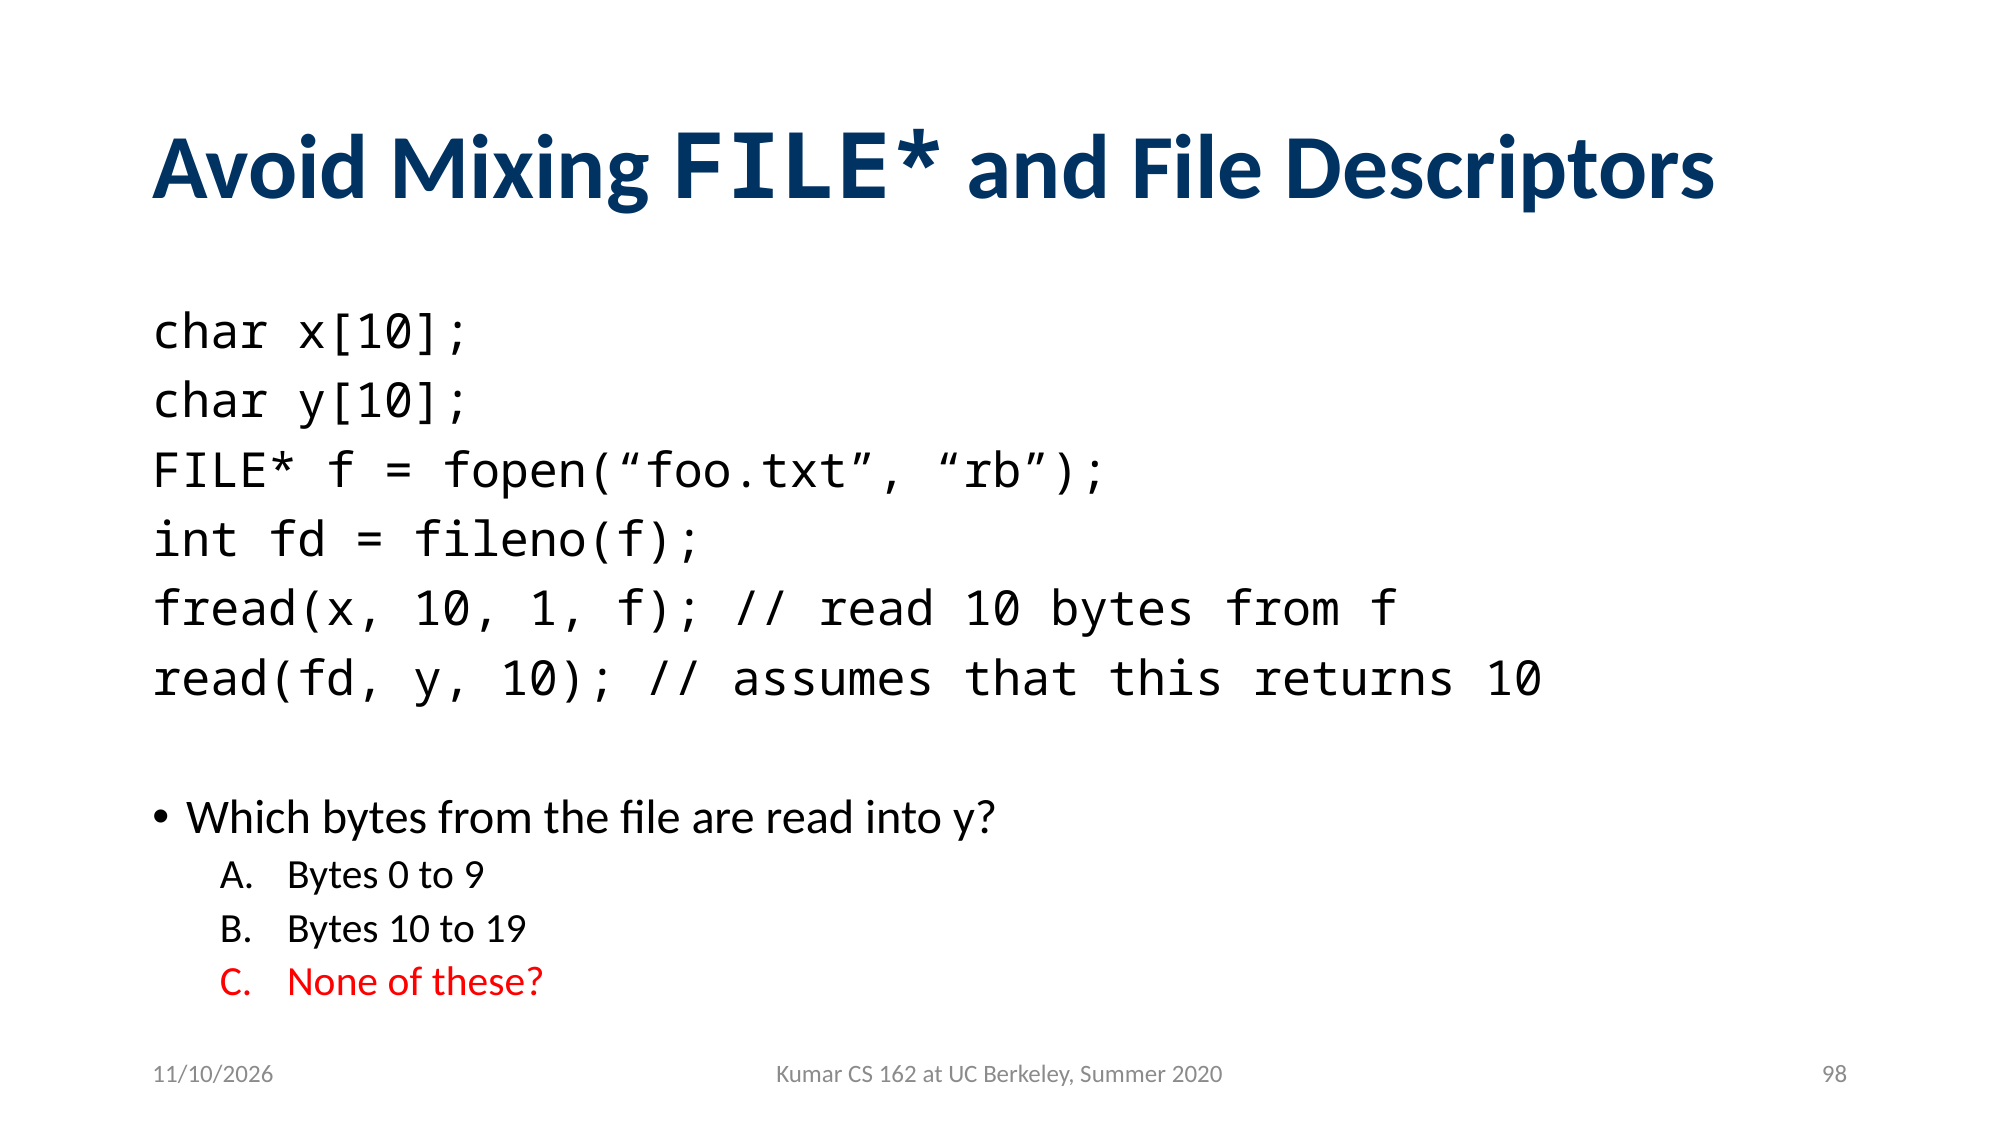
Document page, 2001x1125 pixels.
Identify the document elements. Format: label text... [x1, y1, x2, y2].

footer Kumar CS 162 at UC Berkeley, Summer 2020 [662, 1042, 1338, 1103]
slide_number 98 [1412, 1042, 1863, 1103]
list char x[10]; char y[10]; FILE* f = fopen(“foo.txt”, “rb”); int fd = fileno(f); fread(x, 10, 1, f); // read 10 bytes from f read(fd, y, 10); // assumes that this returns 10 Which bytes from the file are read into y? Bytes 0 to 9 Bytes 10 to 19 None of these? [137, 299, 1863, 1014]
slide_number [137, 1042, 588, 1103]
title Avoid Mixing FILE* and File Descriptors [137, 59, 1863, 278]
